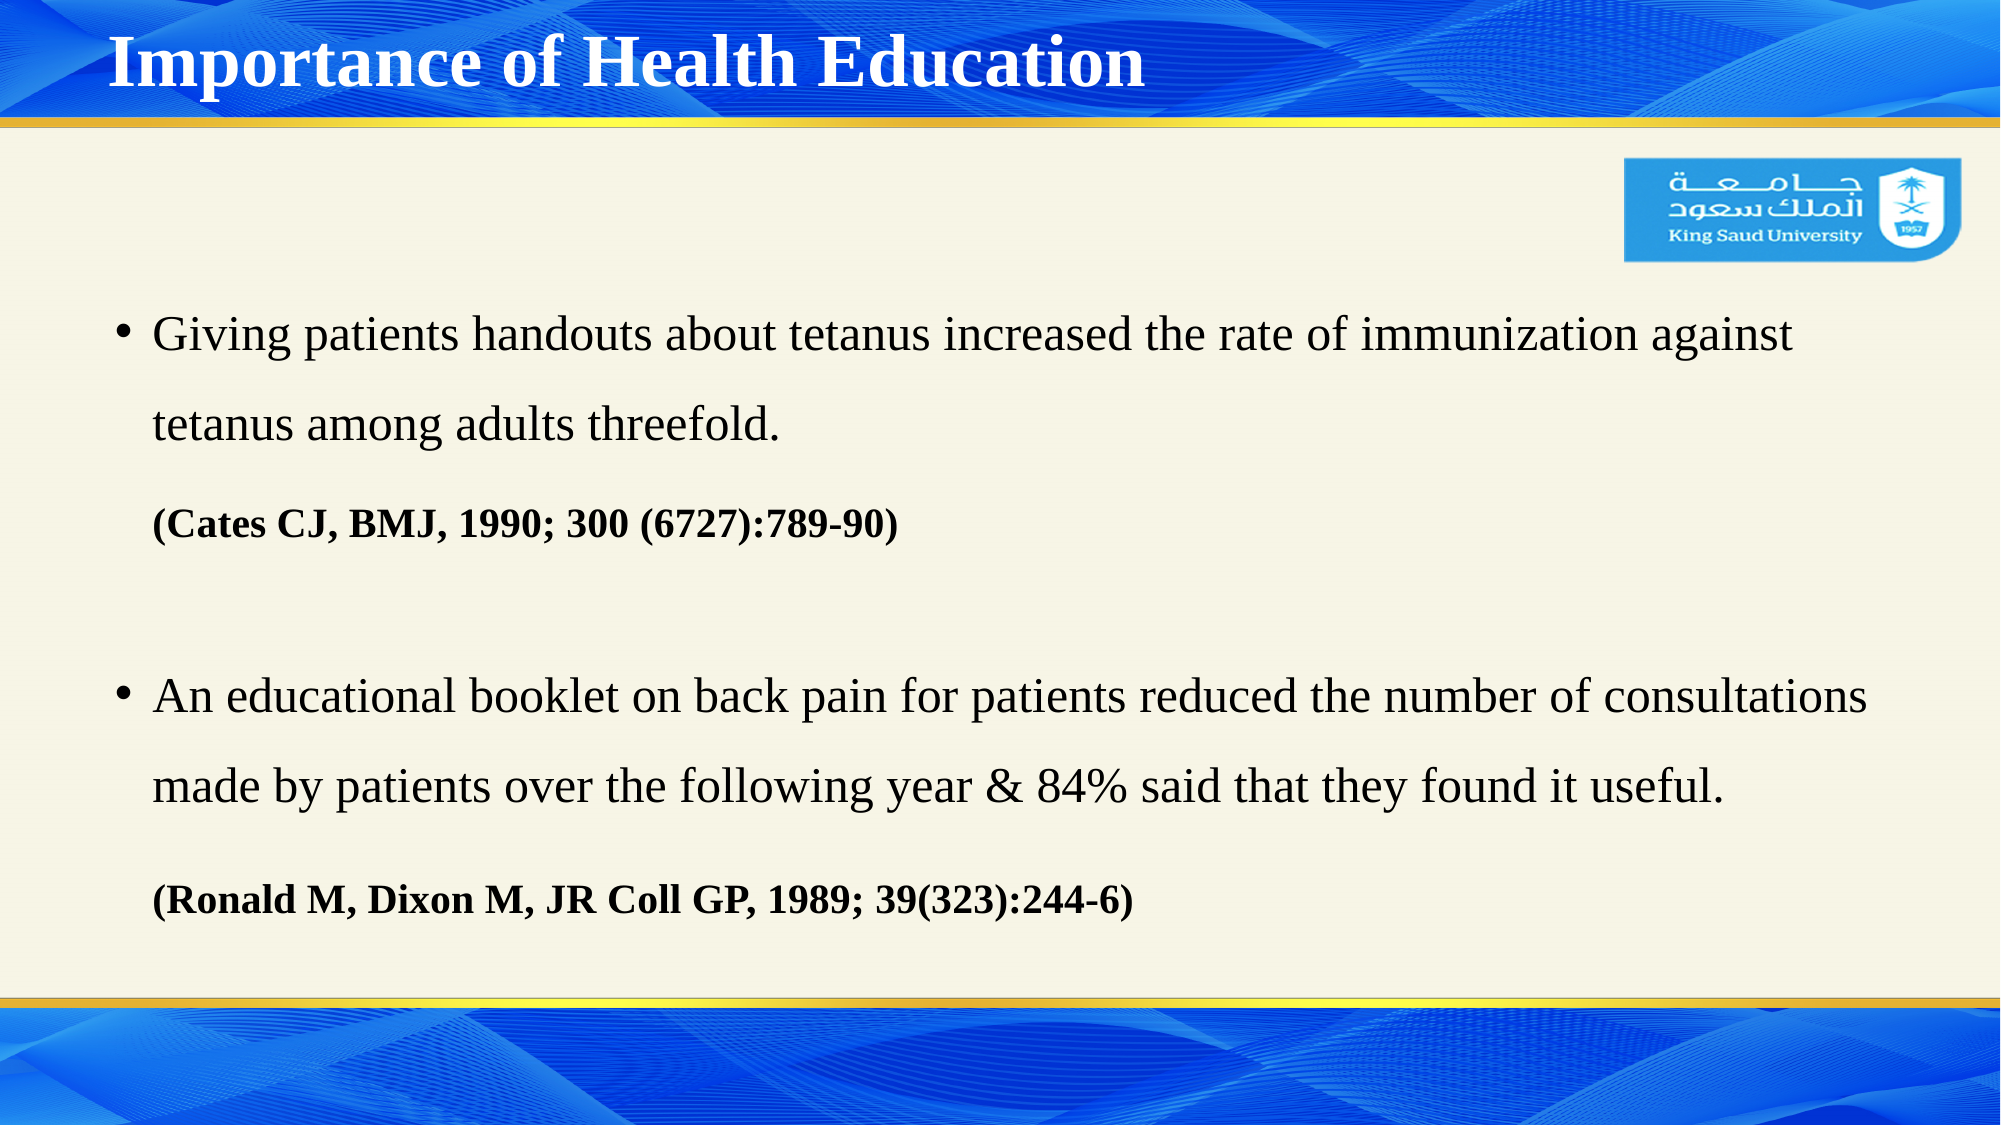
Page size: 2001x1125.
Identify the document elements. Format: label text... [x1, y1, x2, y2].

list Giving patients handouts about tetanus increased the rate of immunization against tetanus among adults threefold. (Cates CJ, BMJ, 1990; 300 (6727):789-90) An educational booklet on back pain for patients reduced the number of consultations made by patients over the following year & 84% said that they found it useful. (Ronald M, Dixon M, JR Coll GP, 1989; 39(323):244-6) [99, 262, 1900, 1063]
title Importance of Health Education [92, 0, 1818, 126]
picture [0, 0, 2001, 1125]
